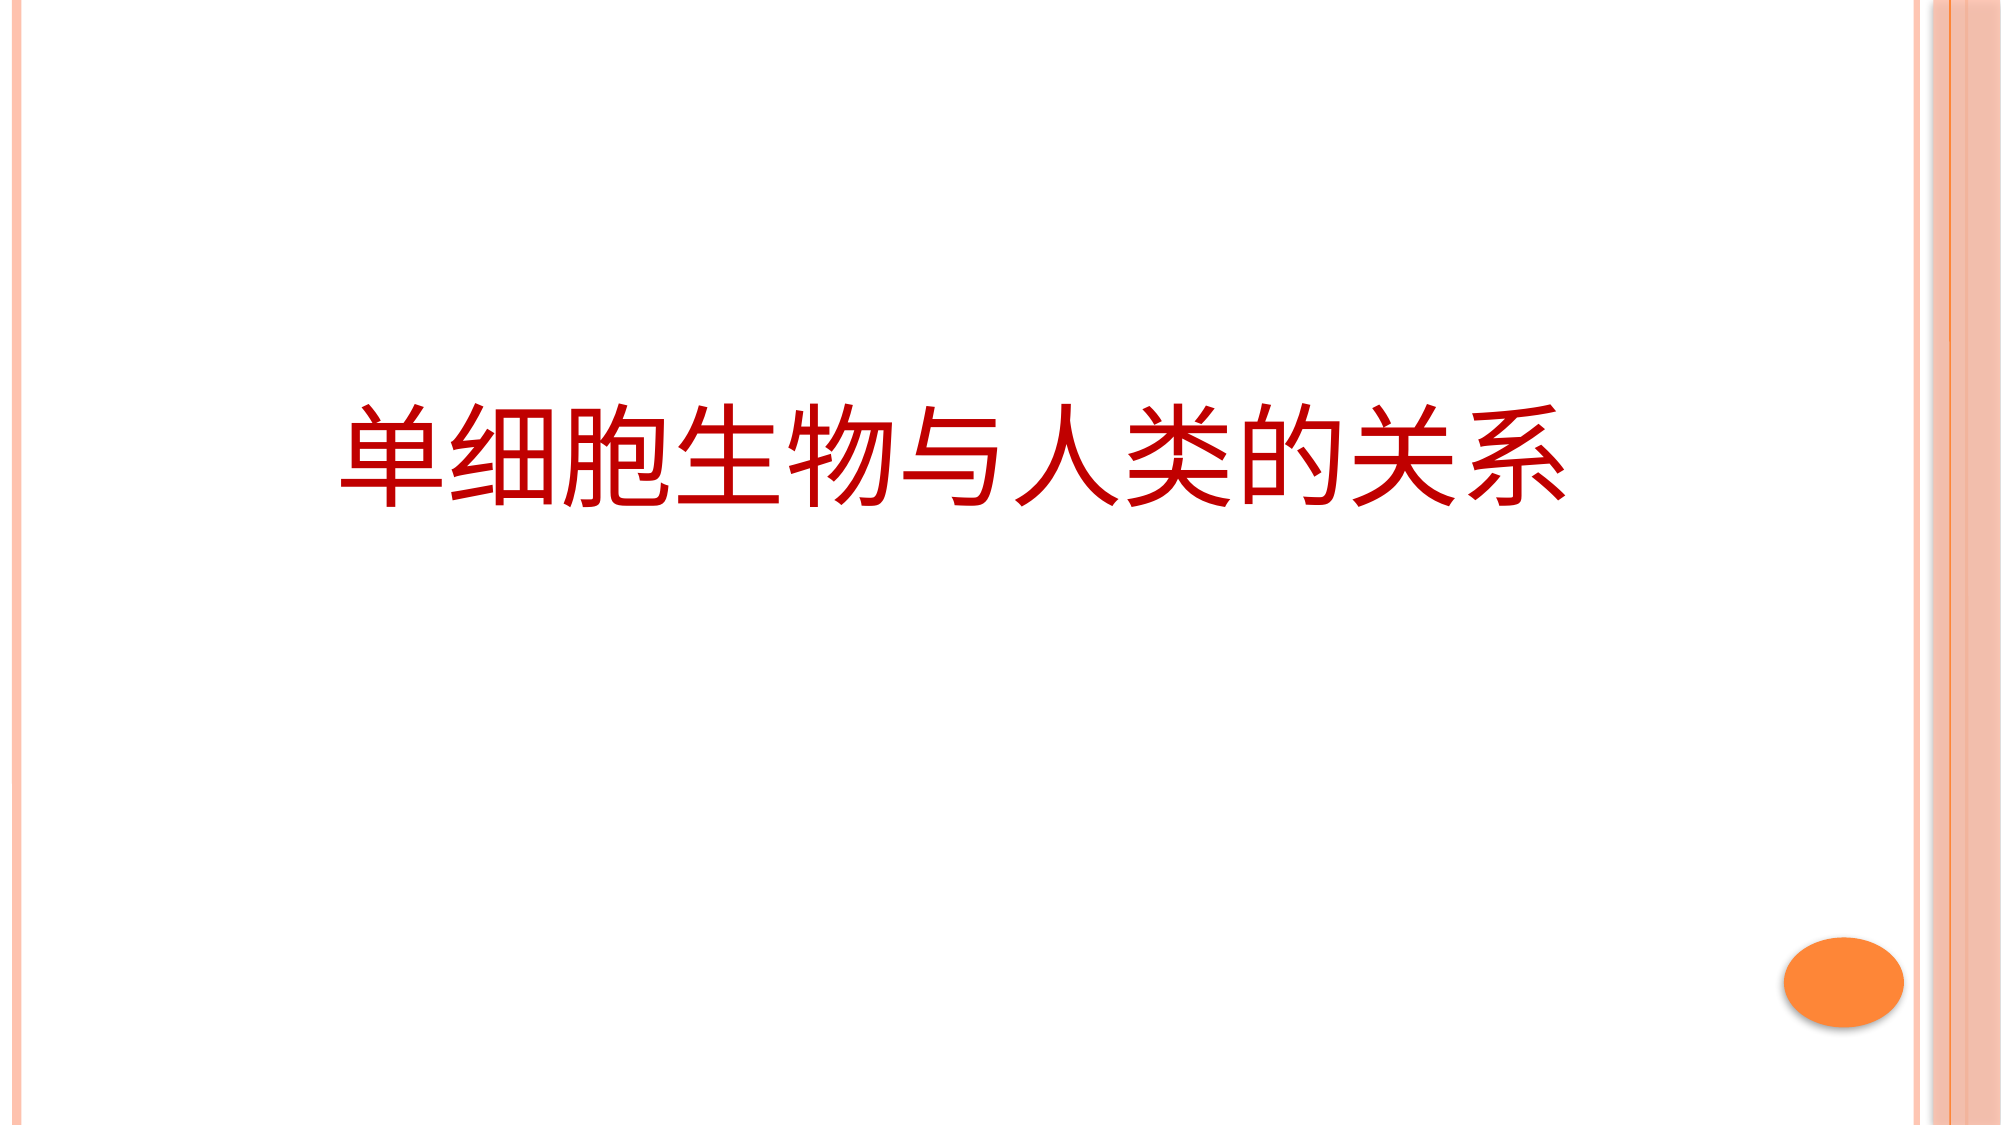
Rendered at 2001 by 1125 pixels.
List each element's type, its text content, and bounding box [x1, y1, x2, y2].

text_box 单细胞生物与人类的关系 [320, 339, 1671, 567]
